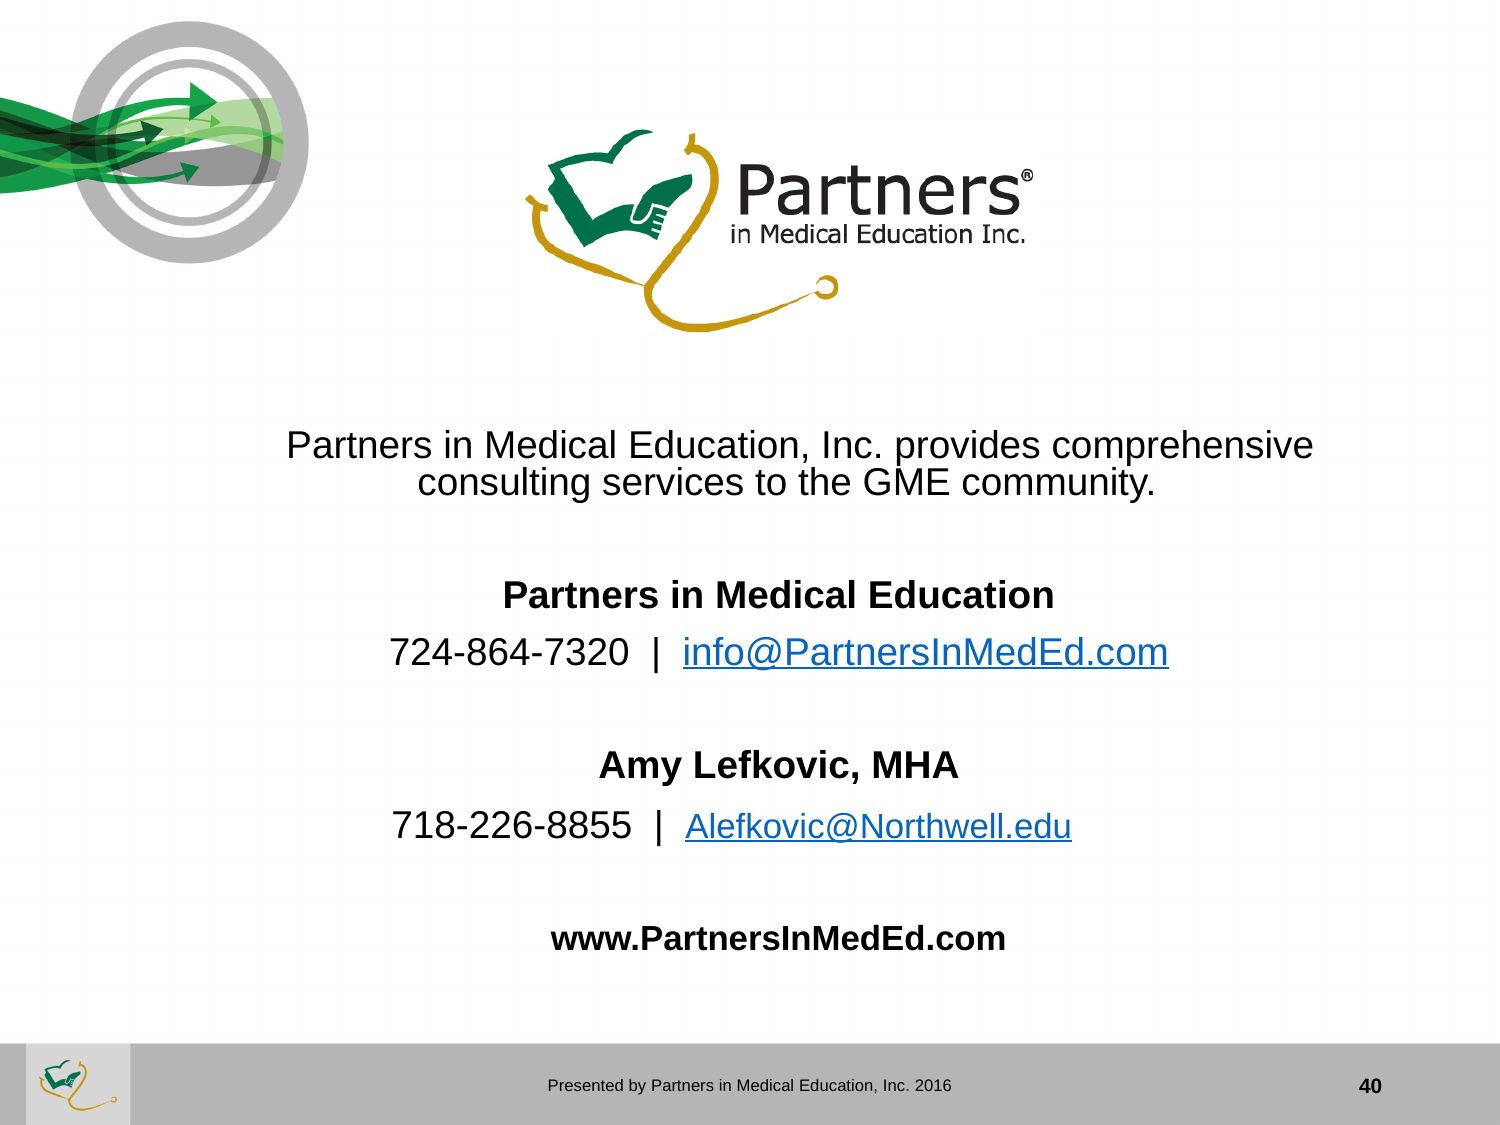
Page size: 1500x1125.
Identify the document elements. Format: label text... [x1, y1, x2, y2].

picture [0, 0, 1500, 1125]
slide_number 40 [1059, 1055, 1397, 1116]
list Partners in Medical Education, Inc. provides comprehensive consulting services to the GME community. Partners in Medical Education 724-864-7320 | info@PartnersInMedEd.com Amy Lefkovic, MHA 718-226-8855 | Alefkovic@Northwell.edu www.PartnersInMedEd.com [161, 420, 1397, 967]
footer Presented by Partners in Medical Education, Inc. 2016 [496, 1055, 1004, 1116]
